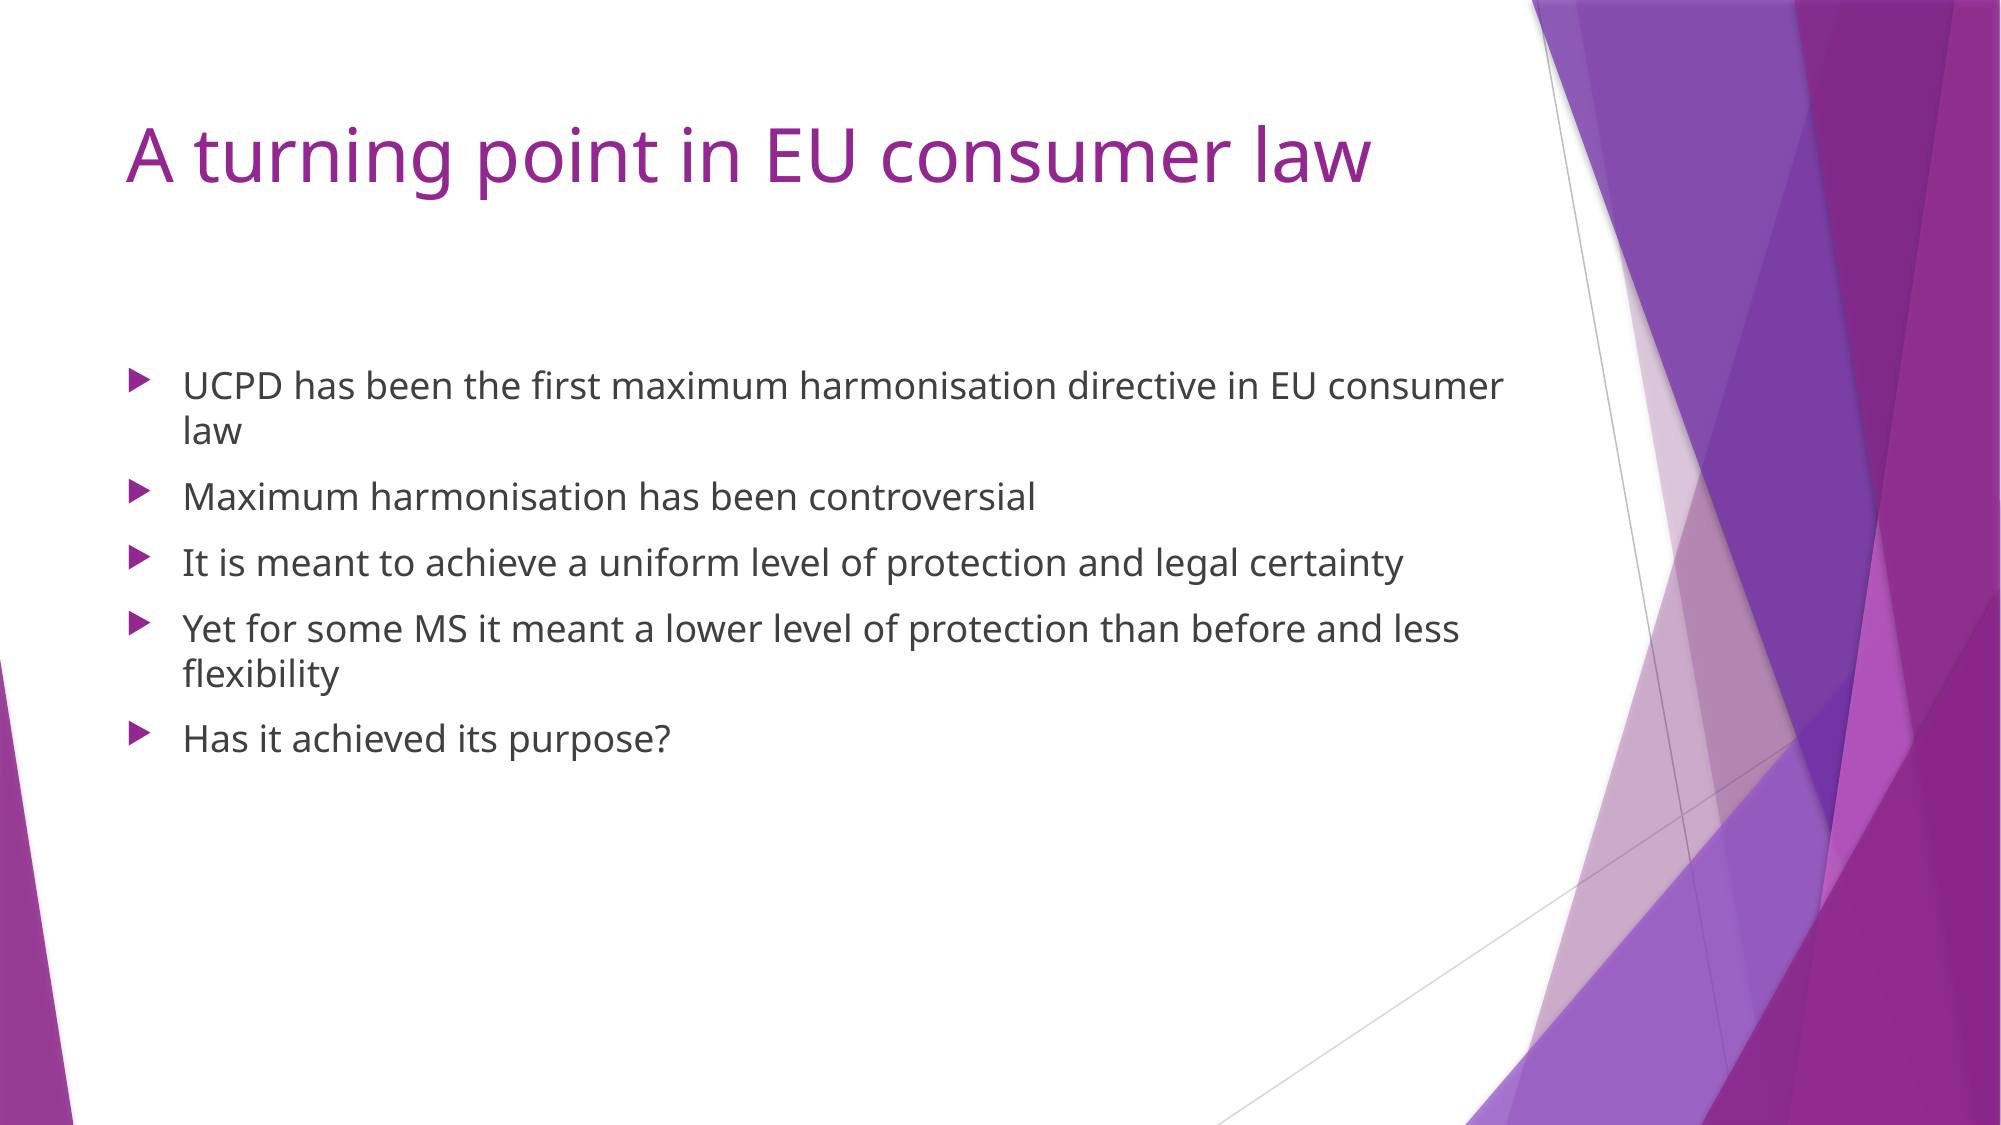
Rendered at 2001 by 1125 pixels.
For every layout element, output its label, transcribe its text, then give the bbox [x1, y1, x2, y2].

list UCPD has been the first maximum harmonisation directive in EU consumer law Maximum harmonisation has been controversial It is meant to achieve a uniform level of protection and legal certainty Yet for some MS it meant a lower level of protection than before and less flexibility Has it achieved its purpose? [111, 354, 1522, 992]
title A turning point in EU consumer law [111, 99, 1522, 317]
